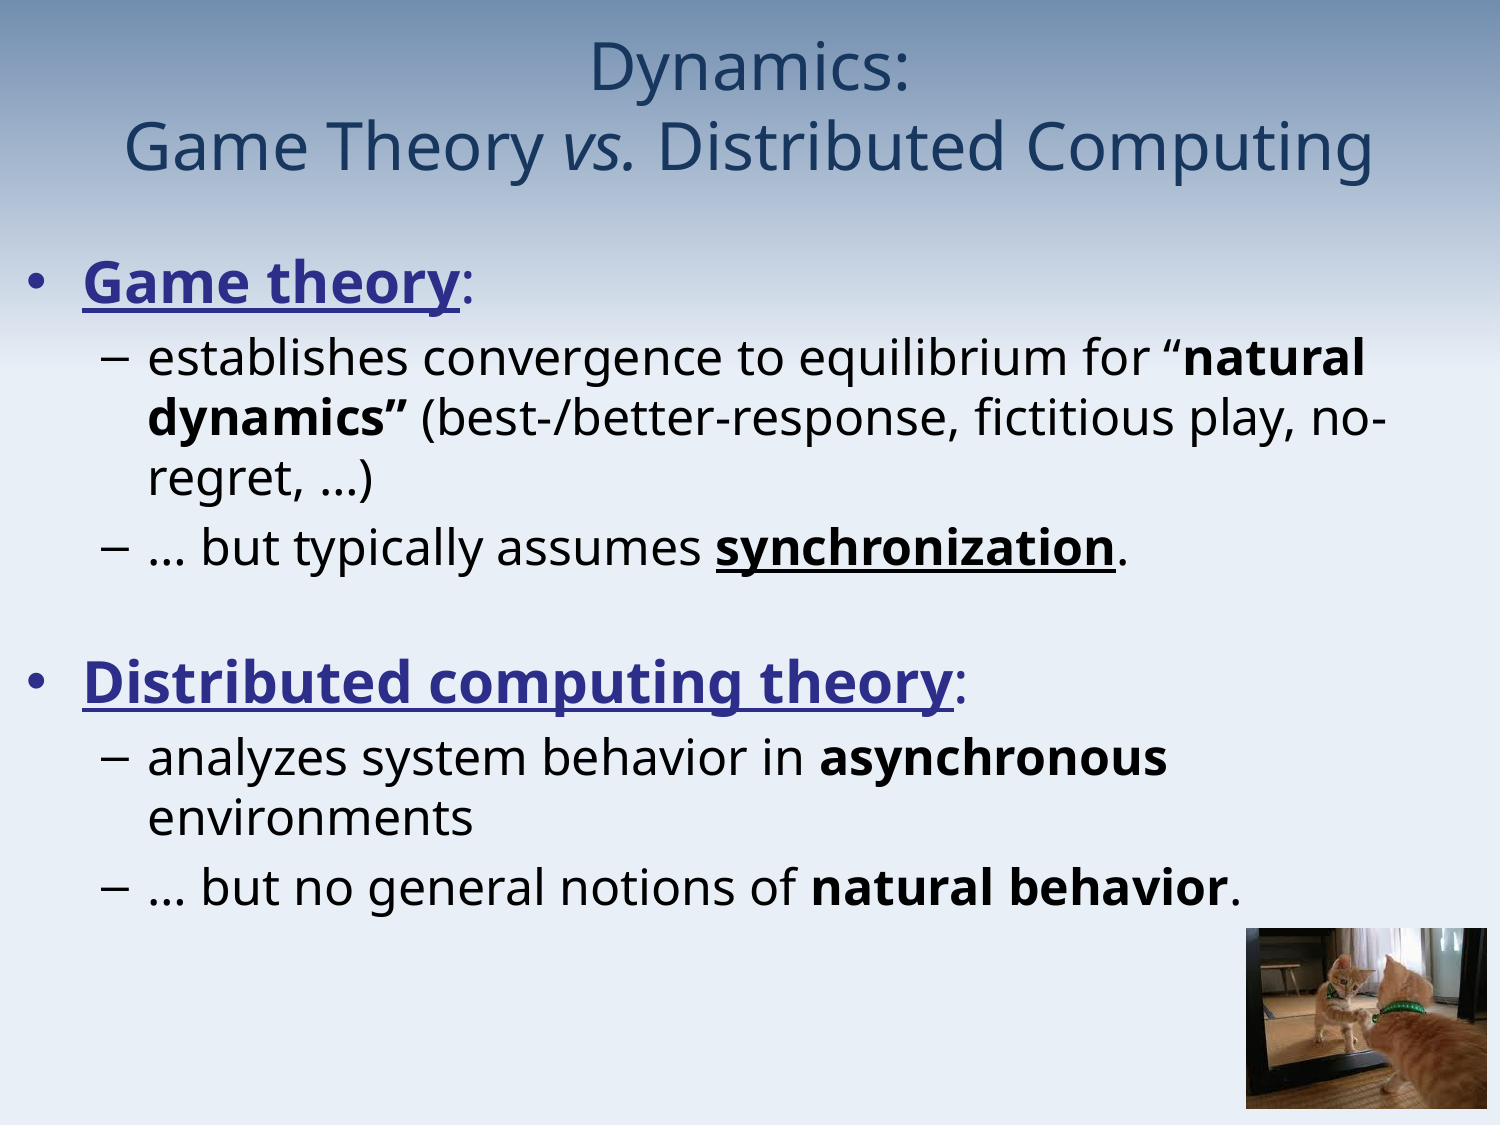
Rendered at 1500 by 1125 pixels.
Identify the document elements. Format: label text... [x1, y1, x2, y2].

list Game theory: establishes convergence to equilibrium for “natural dynamics” (best-/better-response, fictitious play, no-regret, …) … but typically assumes synchronization. Distributed computing theory: analyzes system behavior in asynchronous environments … but no general notions of natural behavior. [10, 237, 1424, 1065]
title Dynamics: Game Theory vs. Distributed Computing [0, 10, 1500, 198]
picture [1245, 928, 1487, 1109]
